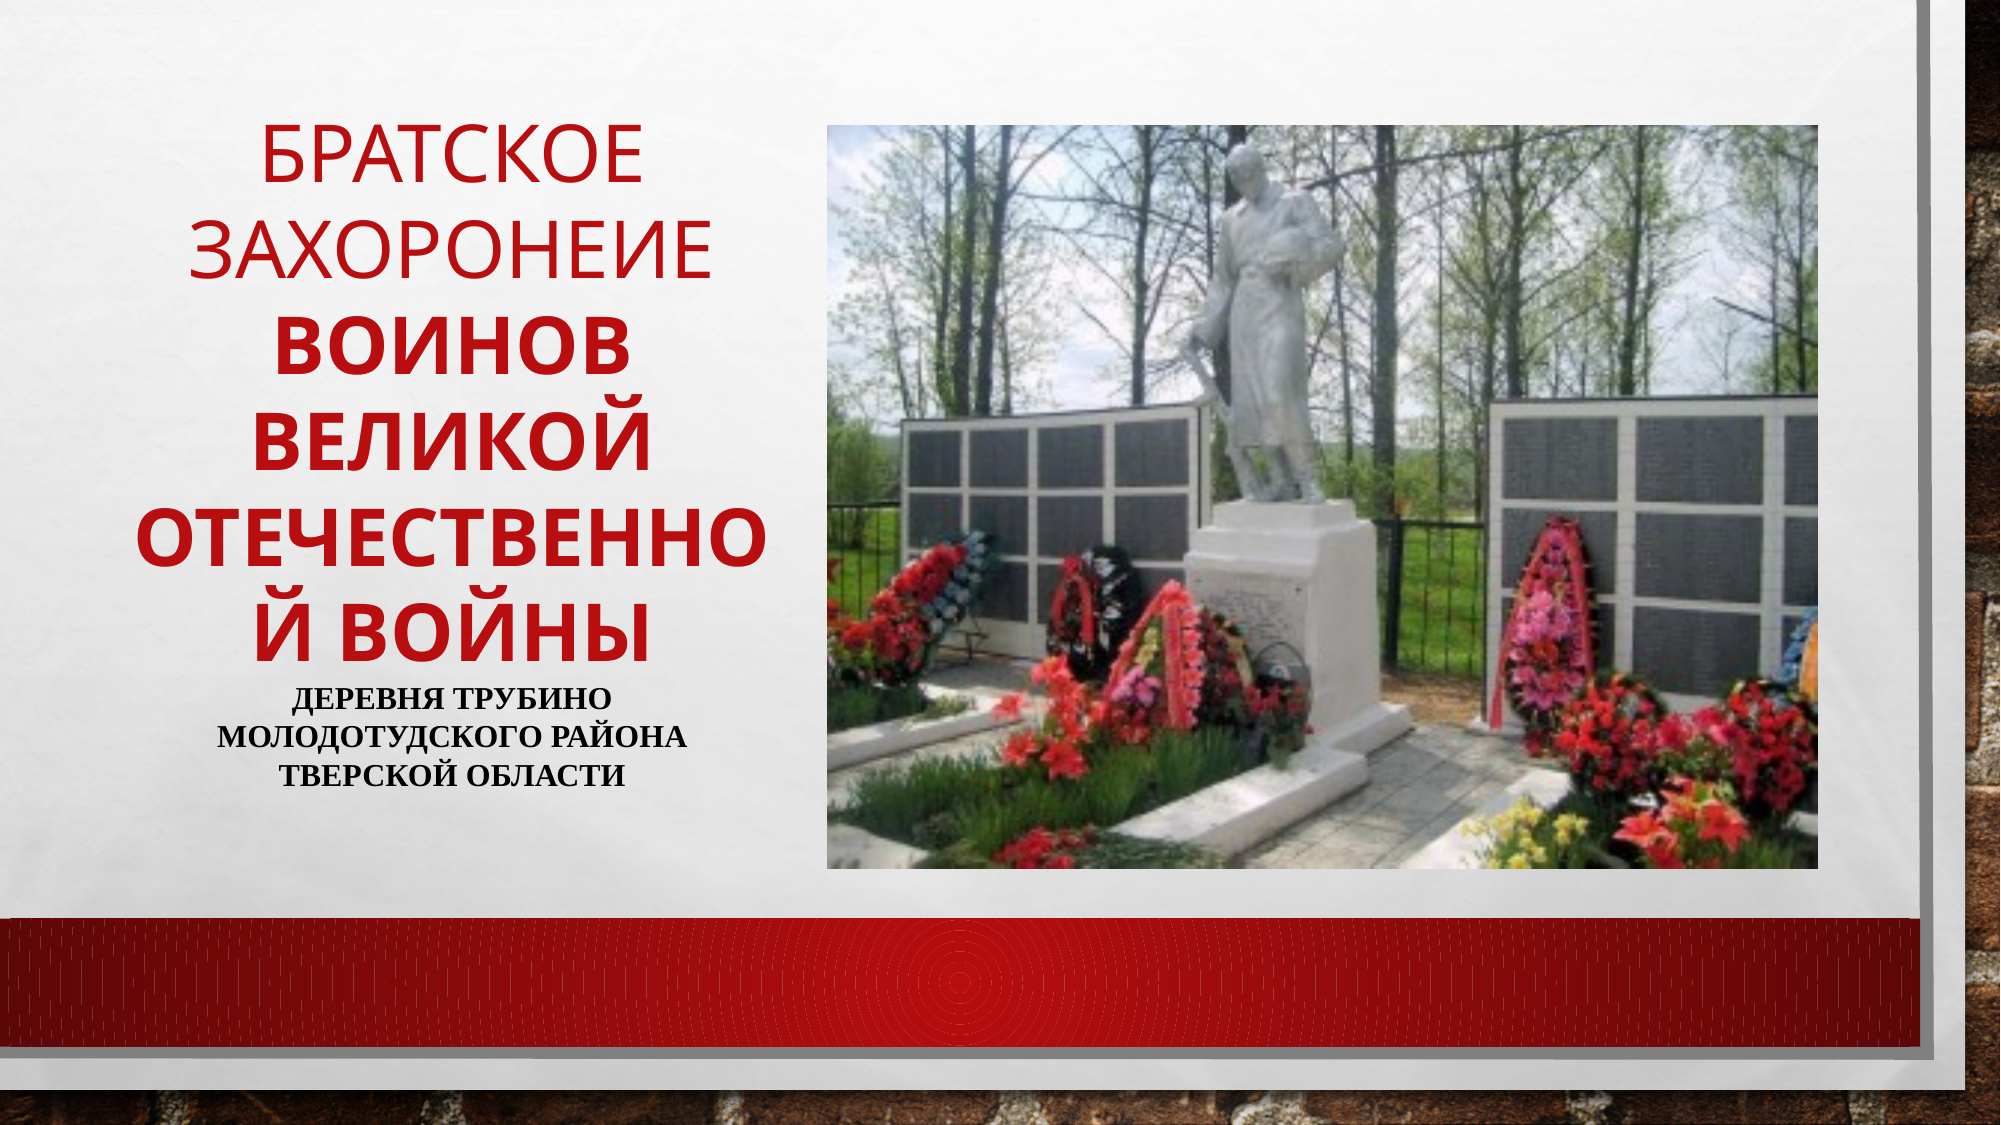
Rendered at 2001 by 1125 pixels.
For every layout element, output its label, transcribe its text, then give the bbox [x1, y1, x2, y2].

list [827, 125, 1818, 869]
picture [0, 0, 2000, 1125]
title Братское захоронеие воинов Великой Отечественной войны деревня трубино молодотудского района тверской области [113, 88, 791, 801]
